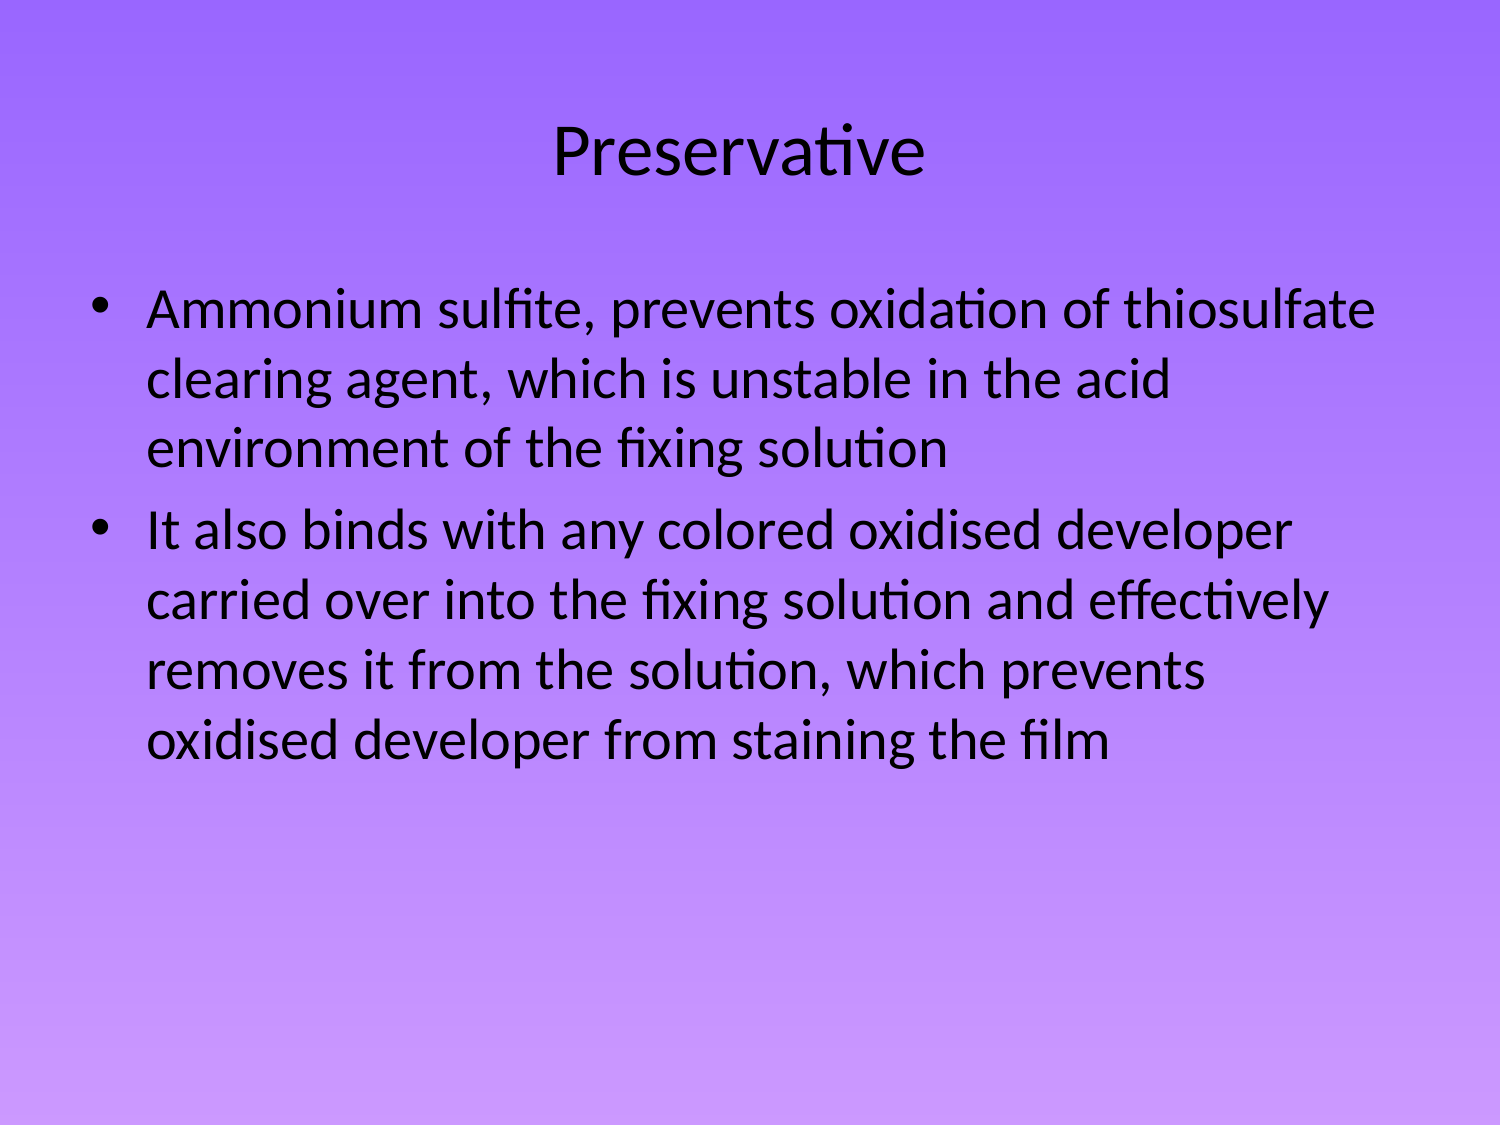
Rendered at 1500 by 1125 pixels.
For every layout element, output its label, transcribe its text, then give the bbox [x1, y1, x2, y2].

title Preservative [75, 45, 1425, 233]
list Ammonium sulfite, prevents oxidation of thiosulfate clearing agent, which is unstable in the acid environment of the fixing solution It also binds with any colored oxidised developer carried over into the fixing solution and effectively removes it from the solution, which prevents oxidised developer from staining the film [75, 262, 1425, 1005]
